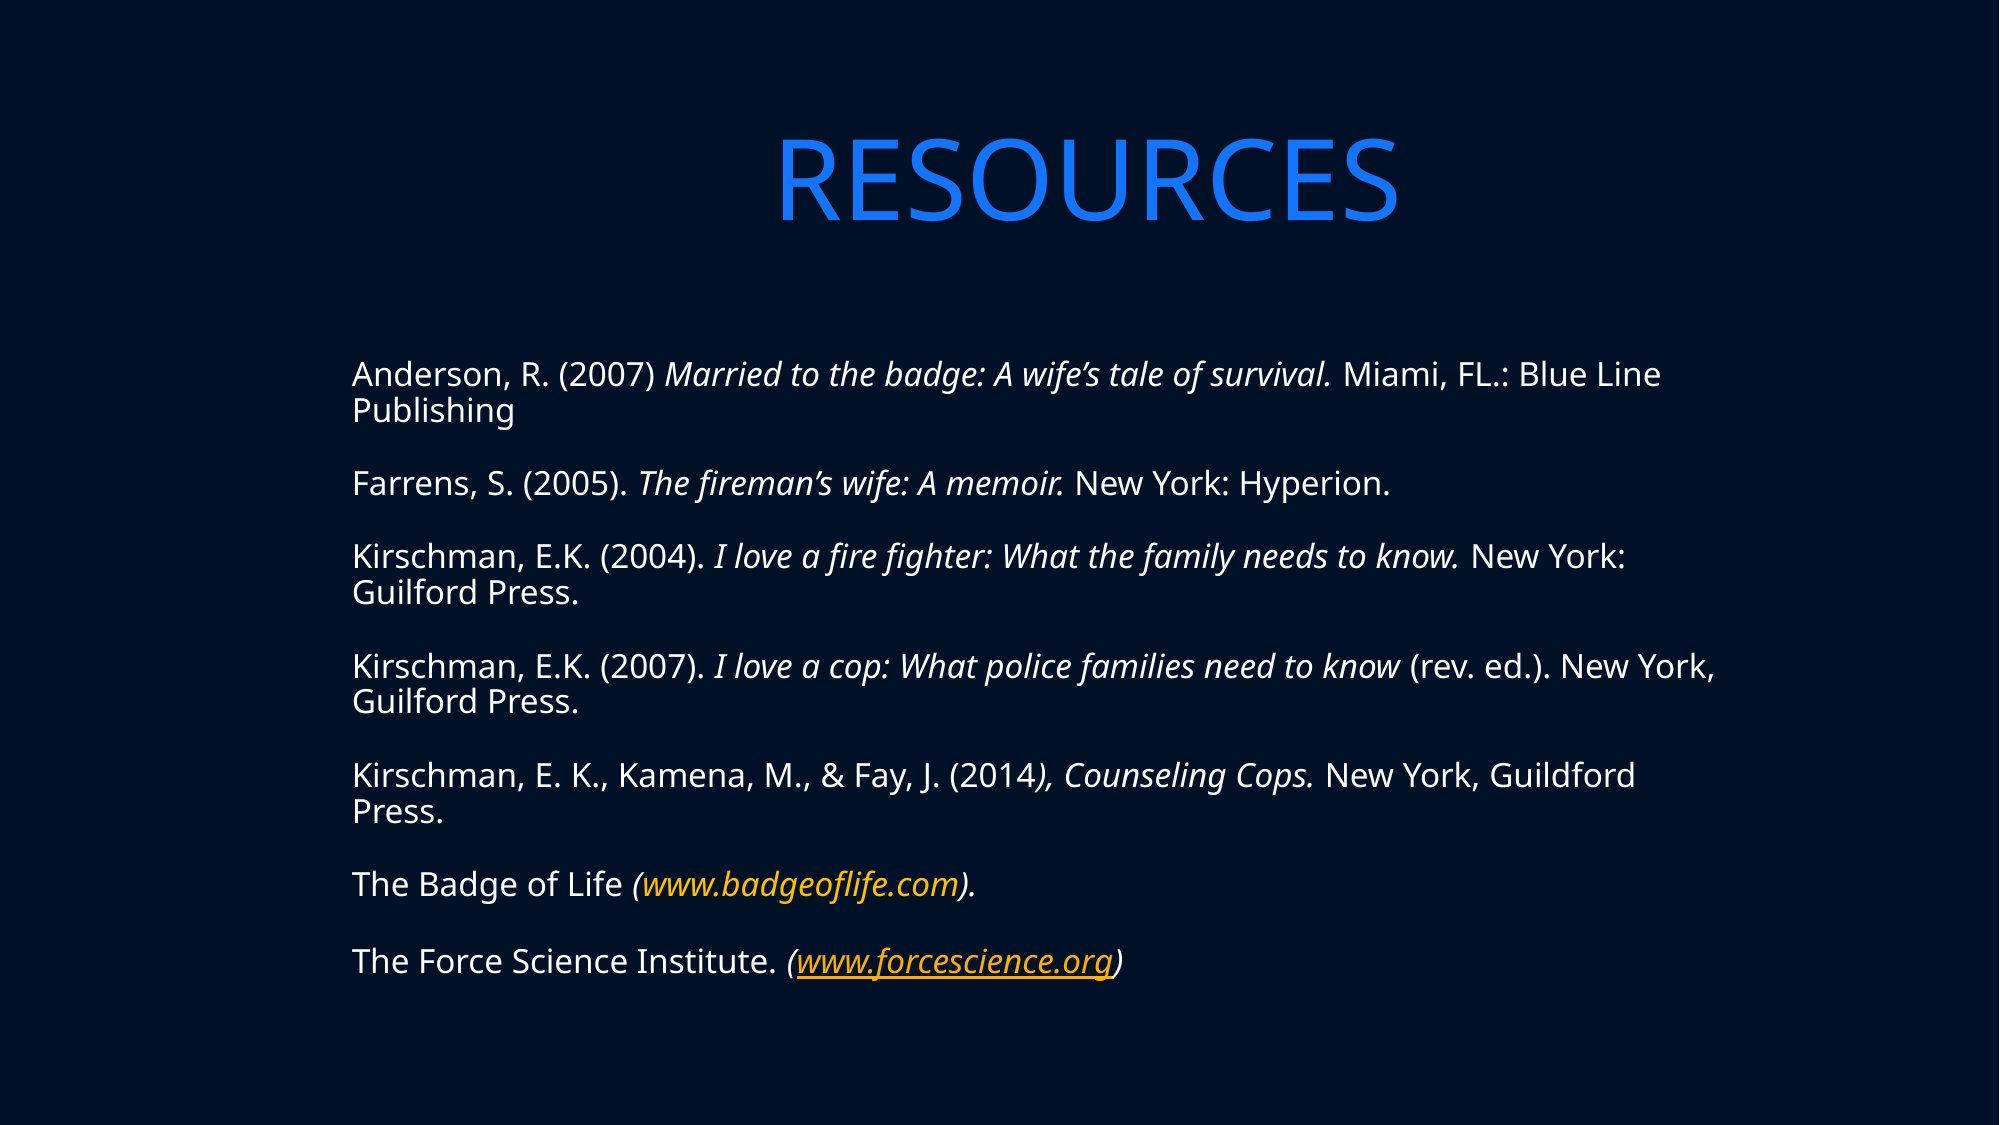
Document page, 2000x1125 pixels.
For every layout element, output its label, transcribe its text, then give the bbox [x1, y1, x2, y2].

text_box Anderson, R. (2007) Married to the badge: A wife’s tale of survival. Miami, FL.: Blue Line Publishing Farrens, S. (2005). The fireman’s wife: A memoir. New York: Hyperion. Kirschman, E.K. (2004). I love a fire fighter: What the family needs to know. New York: Guilford Press. Kirschman, E.K. (2007). I love a cop: What police families need to know (rev. ed.). New York, Guilford Press. Kirschman, E. K., Kamena, M., & Fay, J. (2014), Counseling Cops. New York, Guildford Press. The Badge of Life (www.badgeoflife.com). The Force Science Institute. (www.forcescience.org) [337, 350, 1750, 990]
text_box RESOURCES [487, 100, 1688, 251]
